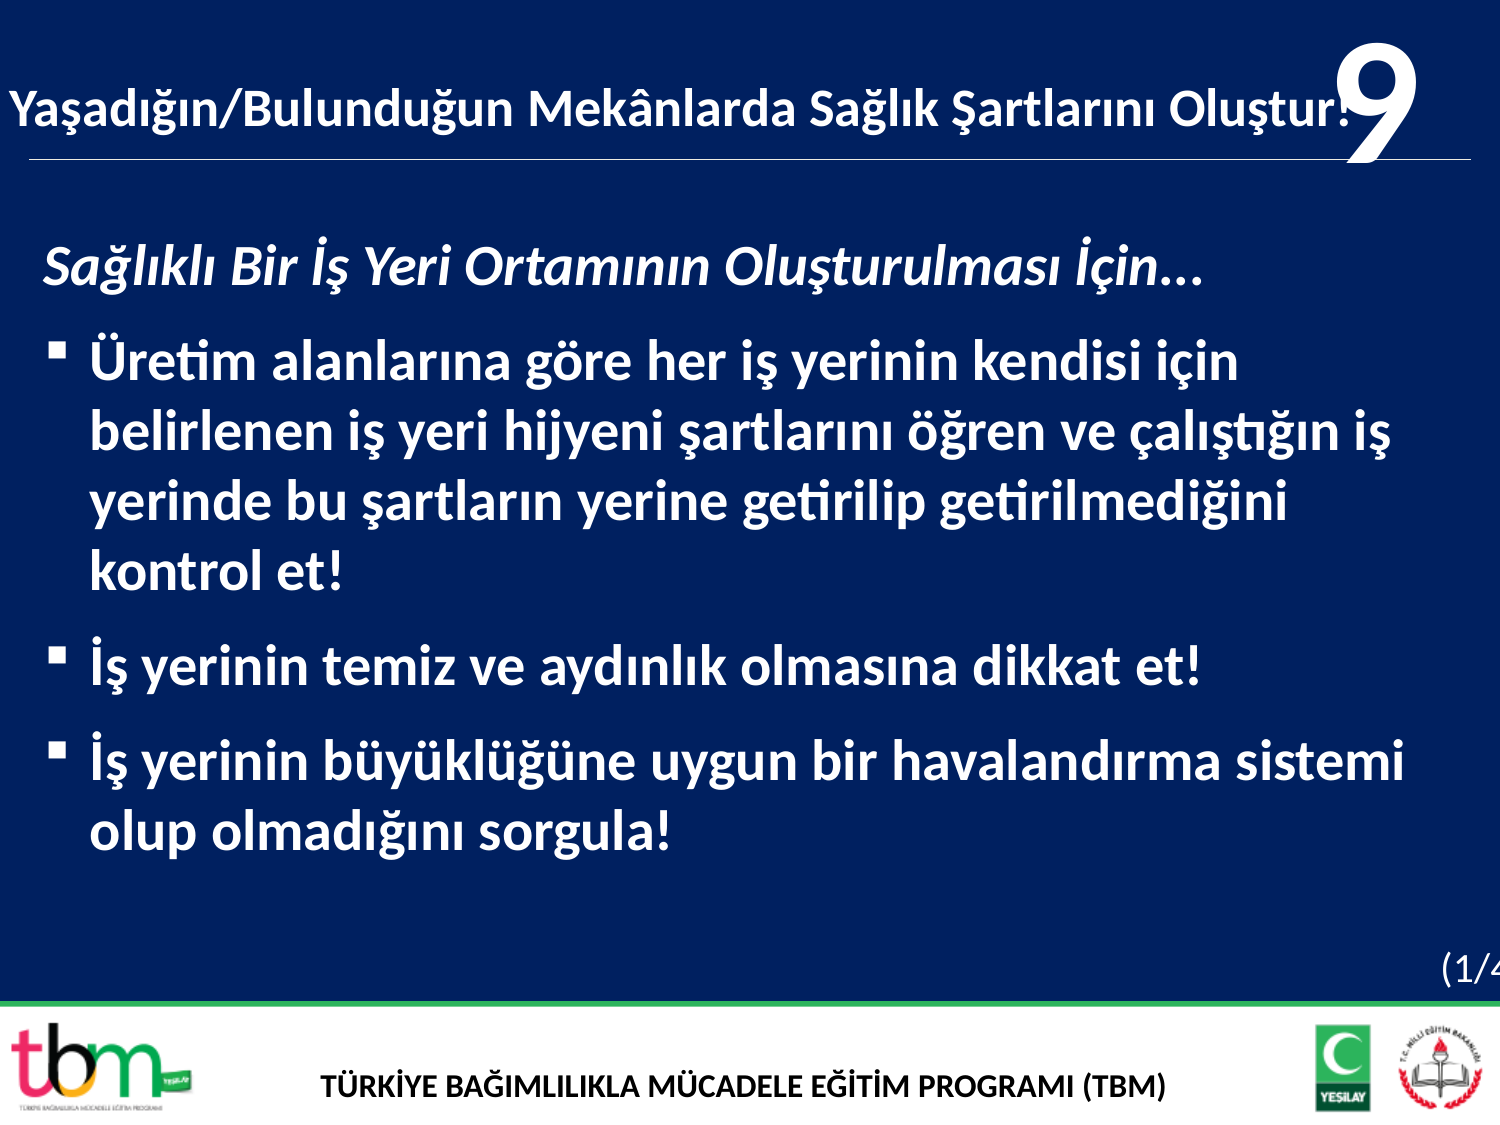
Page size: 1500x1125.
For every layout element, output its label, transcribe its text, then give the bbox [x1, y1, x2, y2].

text_box Sağlıklı Bir İş Yeri Ortamının Oluşturulması İçin... Üretim alanlarına göre her iş yerinin kendisi için belirlenen iş yeri hijyeni şartlarını öğren ve çalıştığın iş yerinde bu şartların yerine getirilip getirilmediğini kontrol et! İş yerinin temiz ve aydınlık olmasına dikkat et! İş yerinin büyüklüğüne uygun bir havalandırma sistemi olup olmadığını sorgula! [28, 219, 1471, 870]
text_box (1/4) [1309, 933, 1500, 999]
text_box Yaşadığın/Bulunduğun Mekânlarda Sağlık Şartlarını Oluştur! [0, 64, 1312, 145]
text_box 9 [1312, 0, 1500, 208]
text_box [0, 1001, 1500, 1125]
